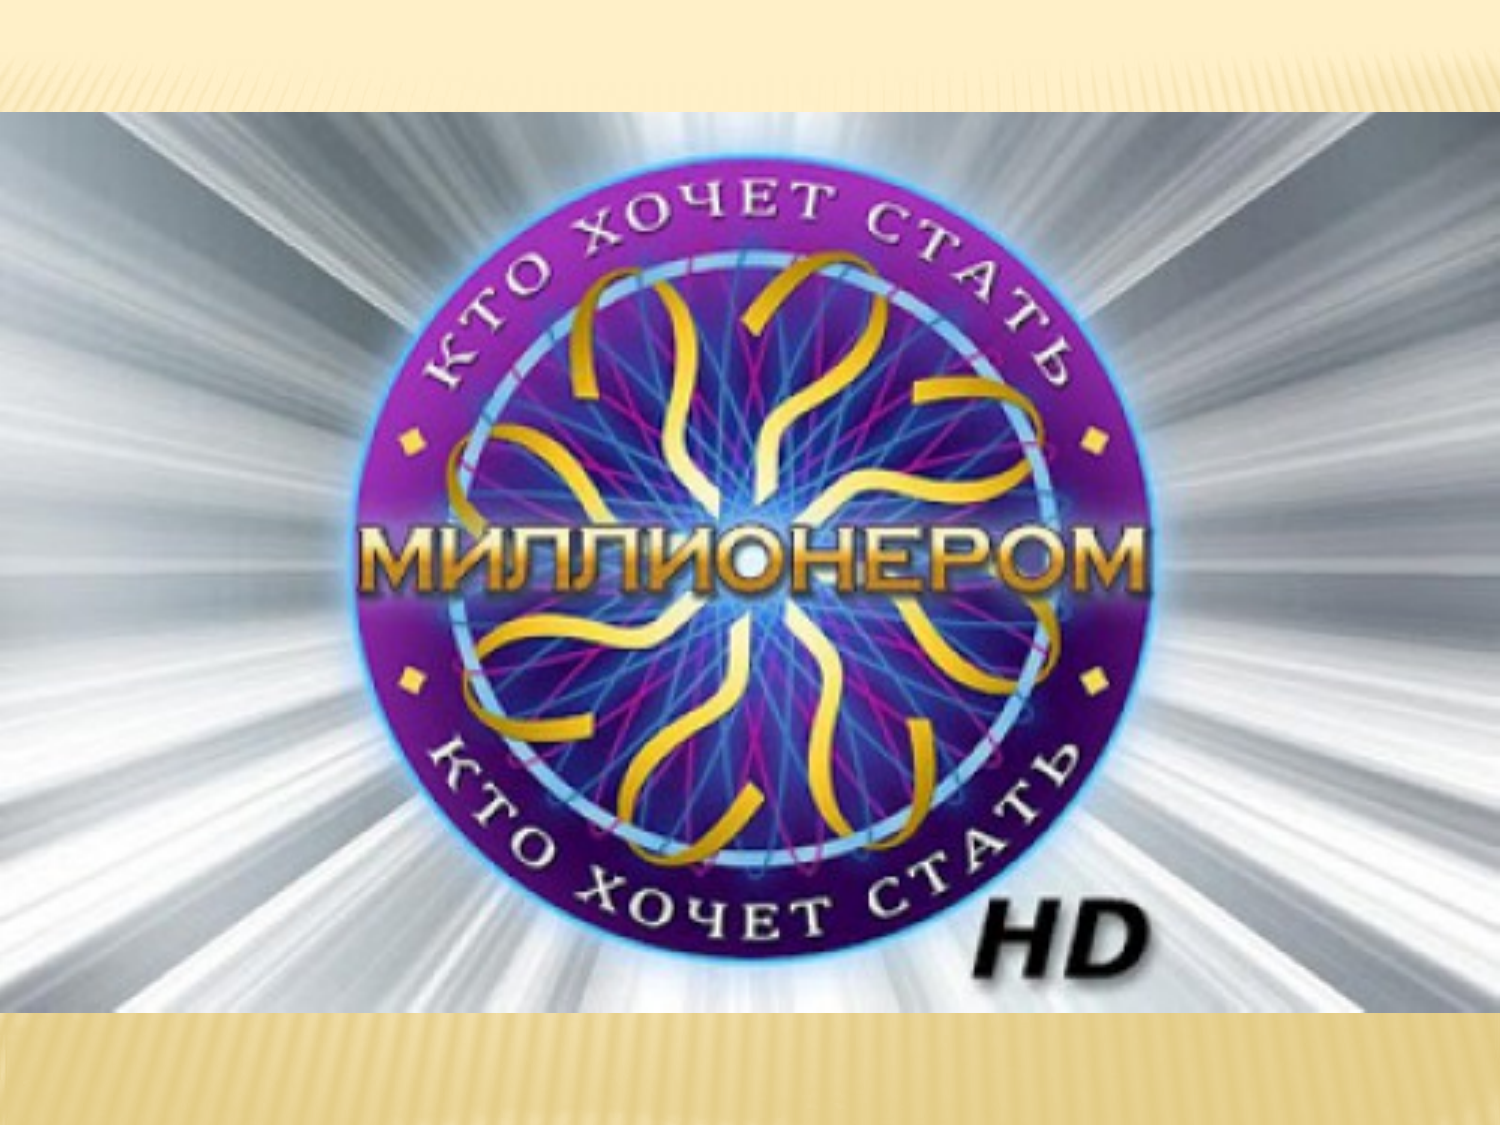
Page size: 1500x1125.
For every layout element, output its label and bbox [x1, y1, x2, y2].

picture [0, 112, 1500, 1013]
